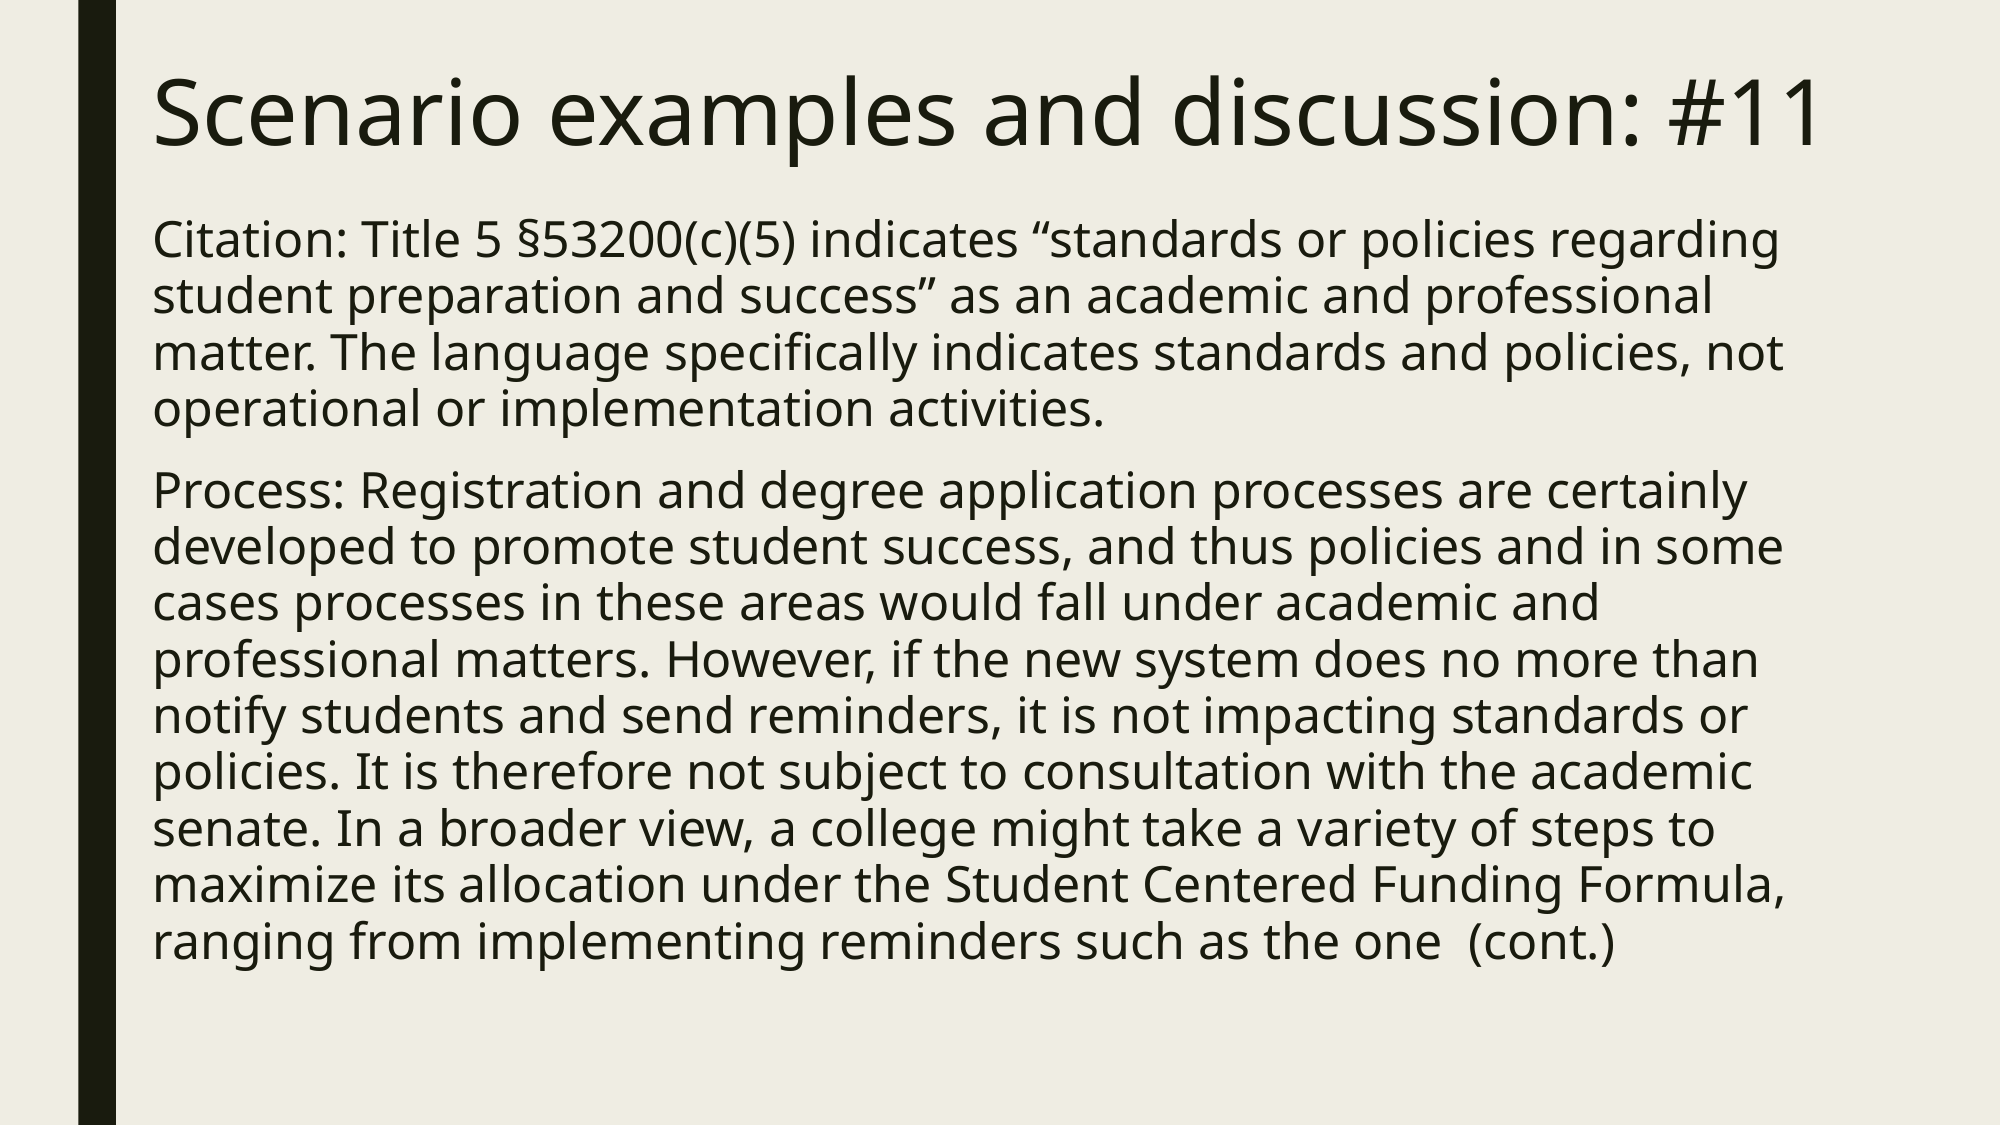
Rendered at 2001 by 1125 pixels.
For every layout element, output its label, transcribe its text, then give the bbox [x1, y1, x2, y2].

title Scenario examples and discussion: #11 [137, 59, 1863, 174]
list Citation: Title 5 §53200(c)(5) indicates “standards or policies regarding student preparation and success” as an academic and professional matter. The language specifically indicates standards and policies, not operational or implementation activities. Process: Registration and degree application processes are certainly developed to promote student success, and thus policies and in some cases processes in these areas would fall under academic and professional matters. However, if the new system does no more than notify students and send reminders, it is not impacting standards or policies. It is therefore not subject to consultation with the academic senate. In a broader view, a college might take a variety of steps to maximize its allocation under the Student Centered Funding Formula, ranging from implementing reminders such as the one (cont.) [137, 204, 1863, 1014]
